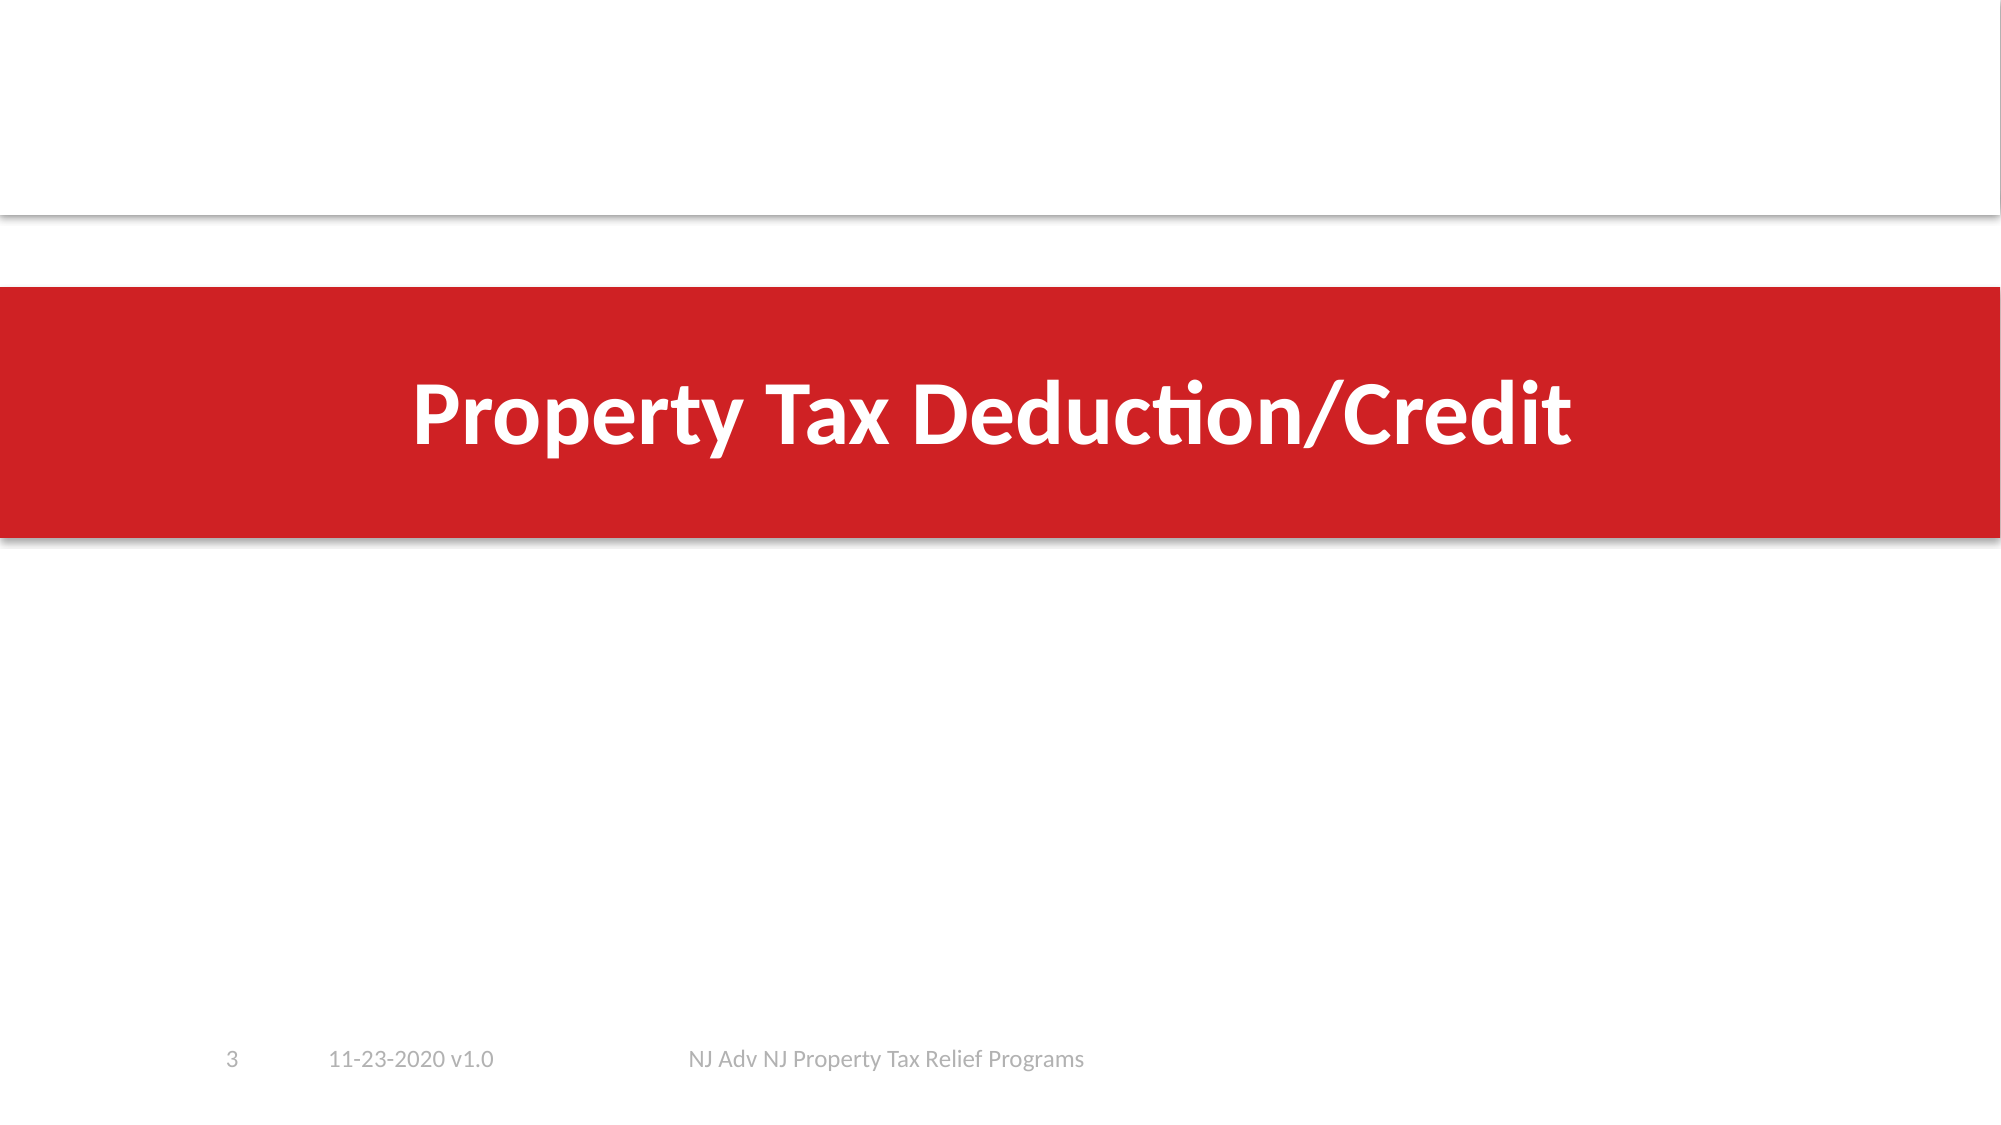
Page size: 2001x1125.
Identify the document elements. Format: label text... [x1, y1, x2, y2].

slide_number 3 [99, 1027, 254, 1088]
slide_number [313, 1027, 532, 1088]
footer NJ Adv NJ Property Tax Relief Programs [570, 1027, 1204, 1088]
title Property Tax Deduction/Credit [150, 307, 1838, 508]
